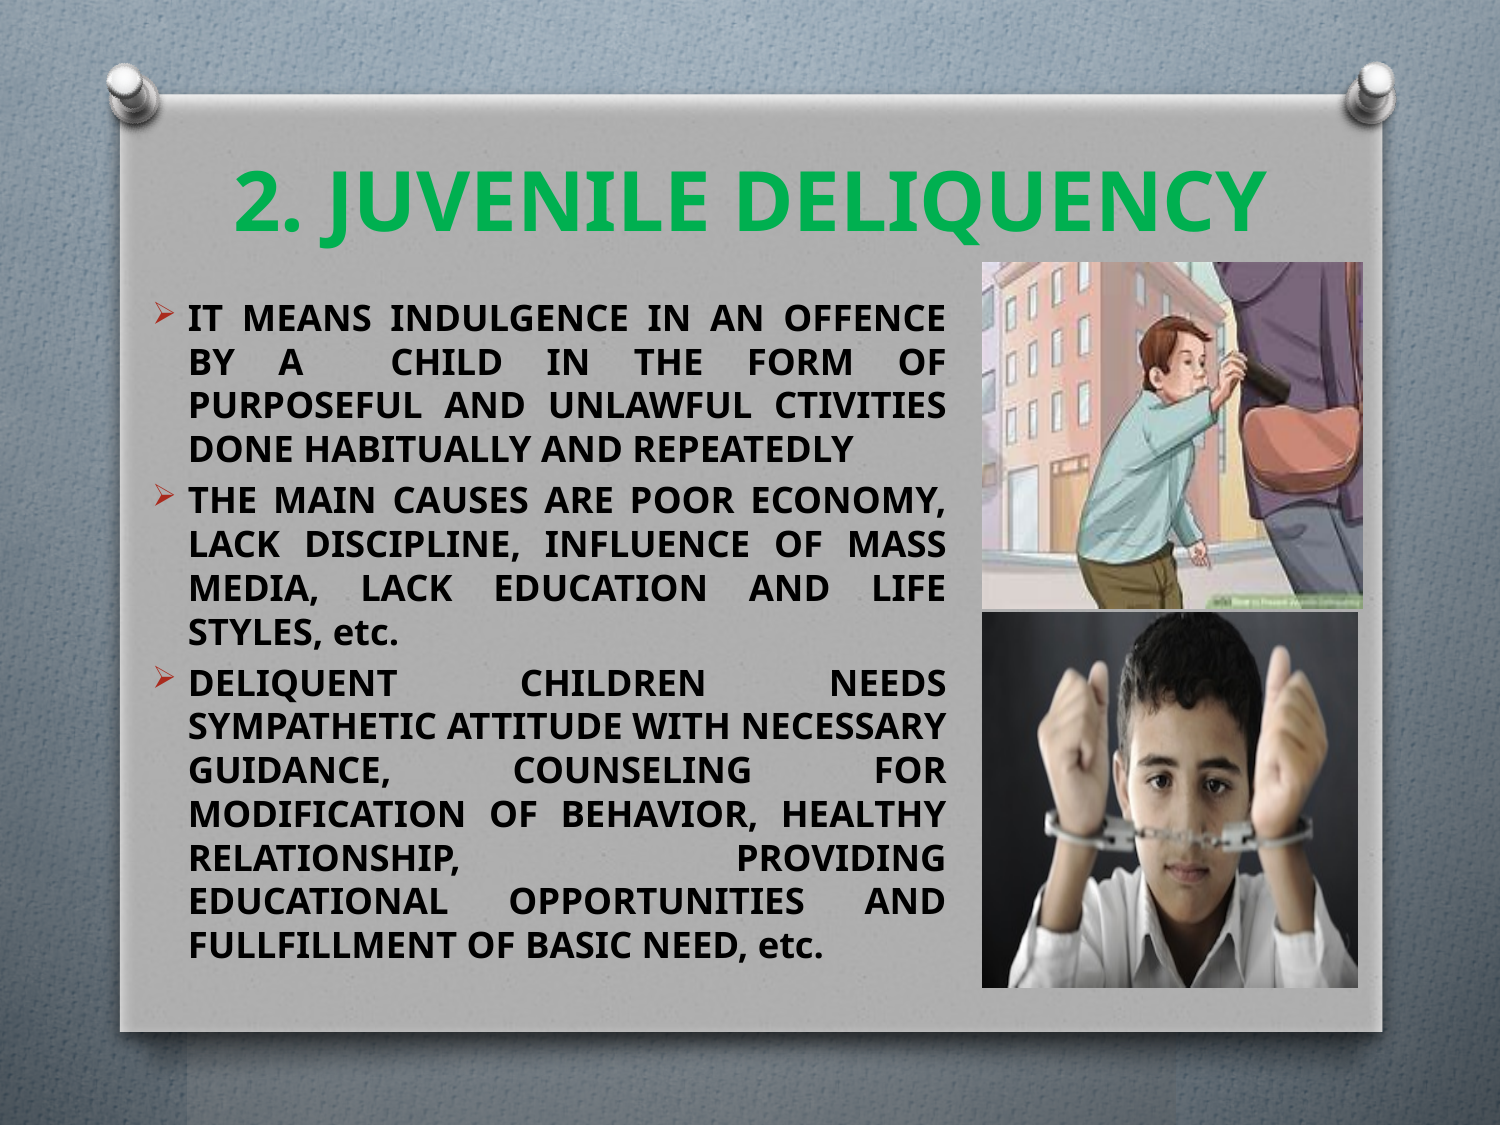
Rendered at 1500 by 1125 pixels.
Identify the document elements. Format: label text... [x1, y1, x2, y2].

list IT MEANS INDULGENCE IN AN OFFENCE BY A CHILD IN THE FORM OF PURPOSEFUL AND UNLAWFUL CTIVITIES DONE HABITUALLY AND REPEATEDLY THE MAIN CAUSES ARE POOR ECONOMY, LACK DISCIPLINE, INFLUENCE OF MASS MEDIA, LACK EDUCATION AND LIFE STYLES, etc. DELIQUENT CHILDREN NEEDS SYMPATHETIC ATTITUDE WITH NECESSARY GUIDANCE, COUNSELING FOR MODIFICATION OF BEHAVIOR, HEALTHY RELATIONSHIP, PROVIDING EDUCATIONAL OPPORTUNITIES AND FULLFILLMENT OF BASIC NEED, etc. [137, 287, 963, 988]
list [982, 612, 1358, 988]
picture [982, 262, 1363, 610]
title 2. JUVENILE DELIQUENCY [179, 134, 1323, 263]
picture [75, 29, 198, 153]
picture [1317, 35, 1439, 156]
